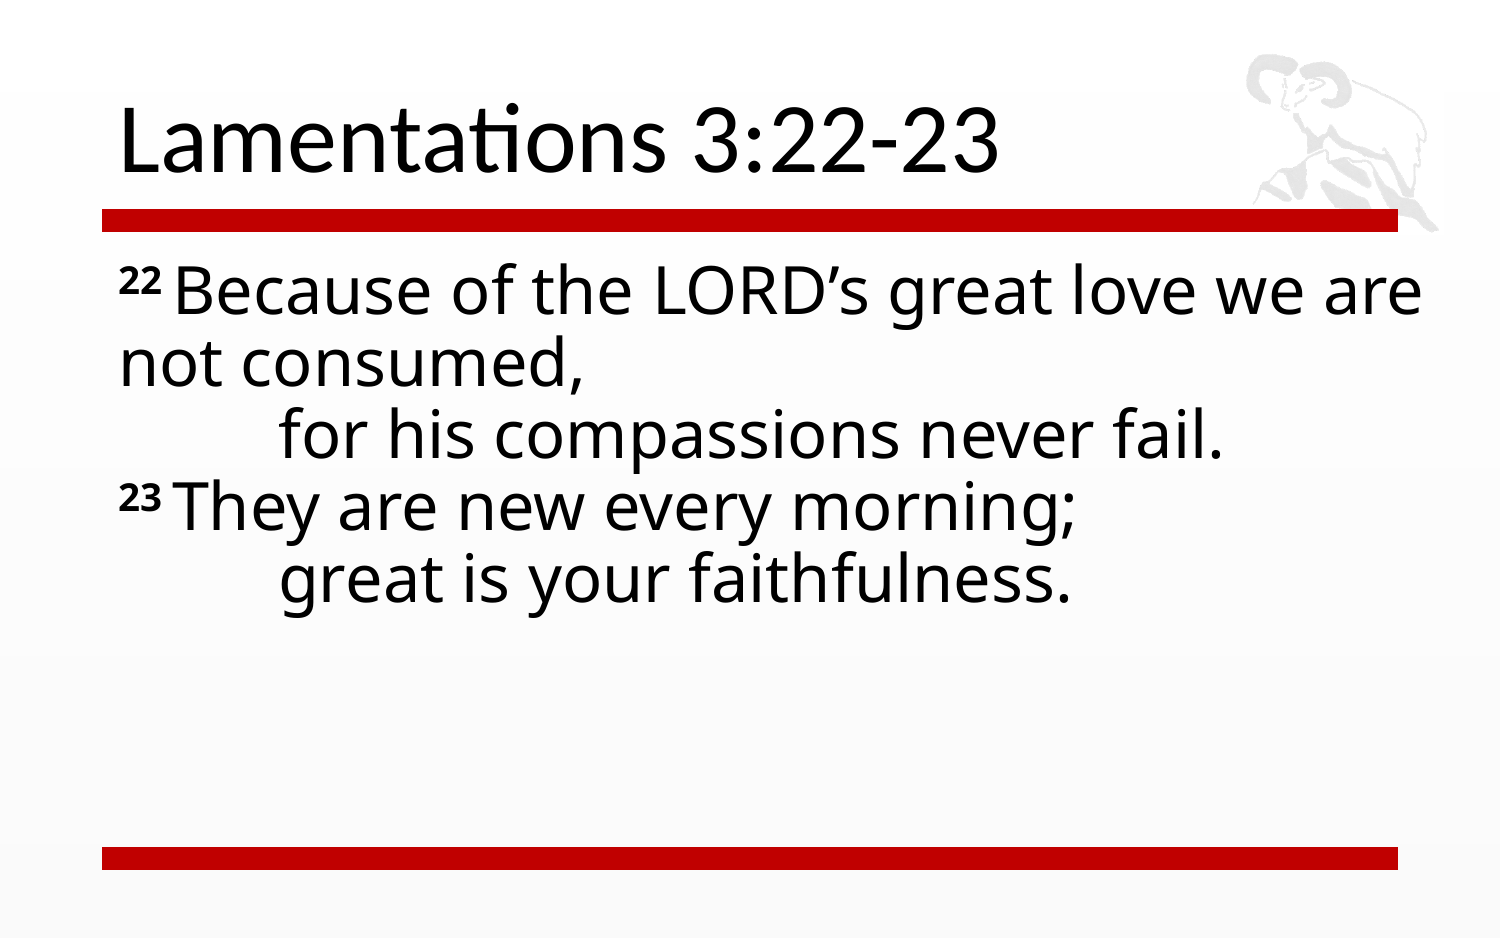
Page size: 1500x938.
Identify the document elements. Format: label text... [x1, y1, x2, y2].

title Lamentations 3:22-23 [103, 49, 1397, 232]
list 22 Because of the Lord’s great love we are not consumed, for his compassions never fail. 23 They are new every morning; great is your faithfulness. [103, 249, 1450, 845]
